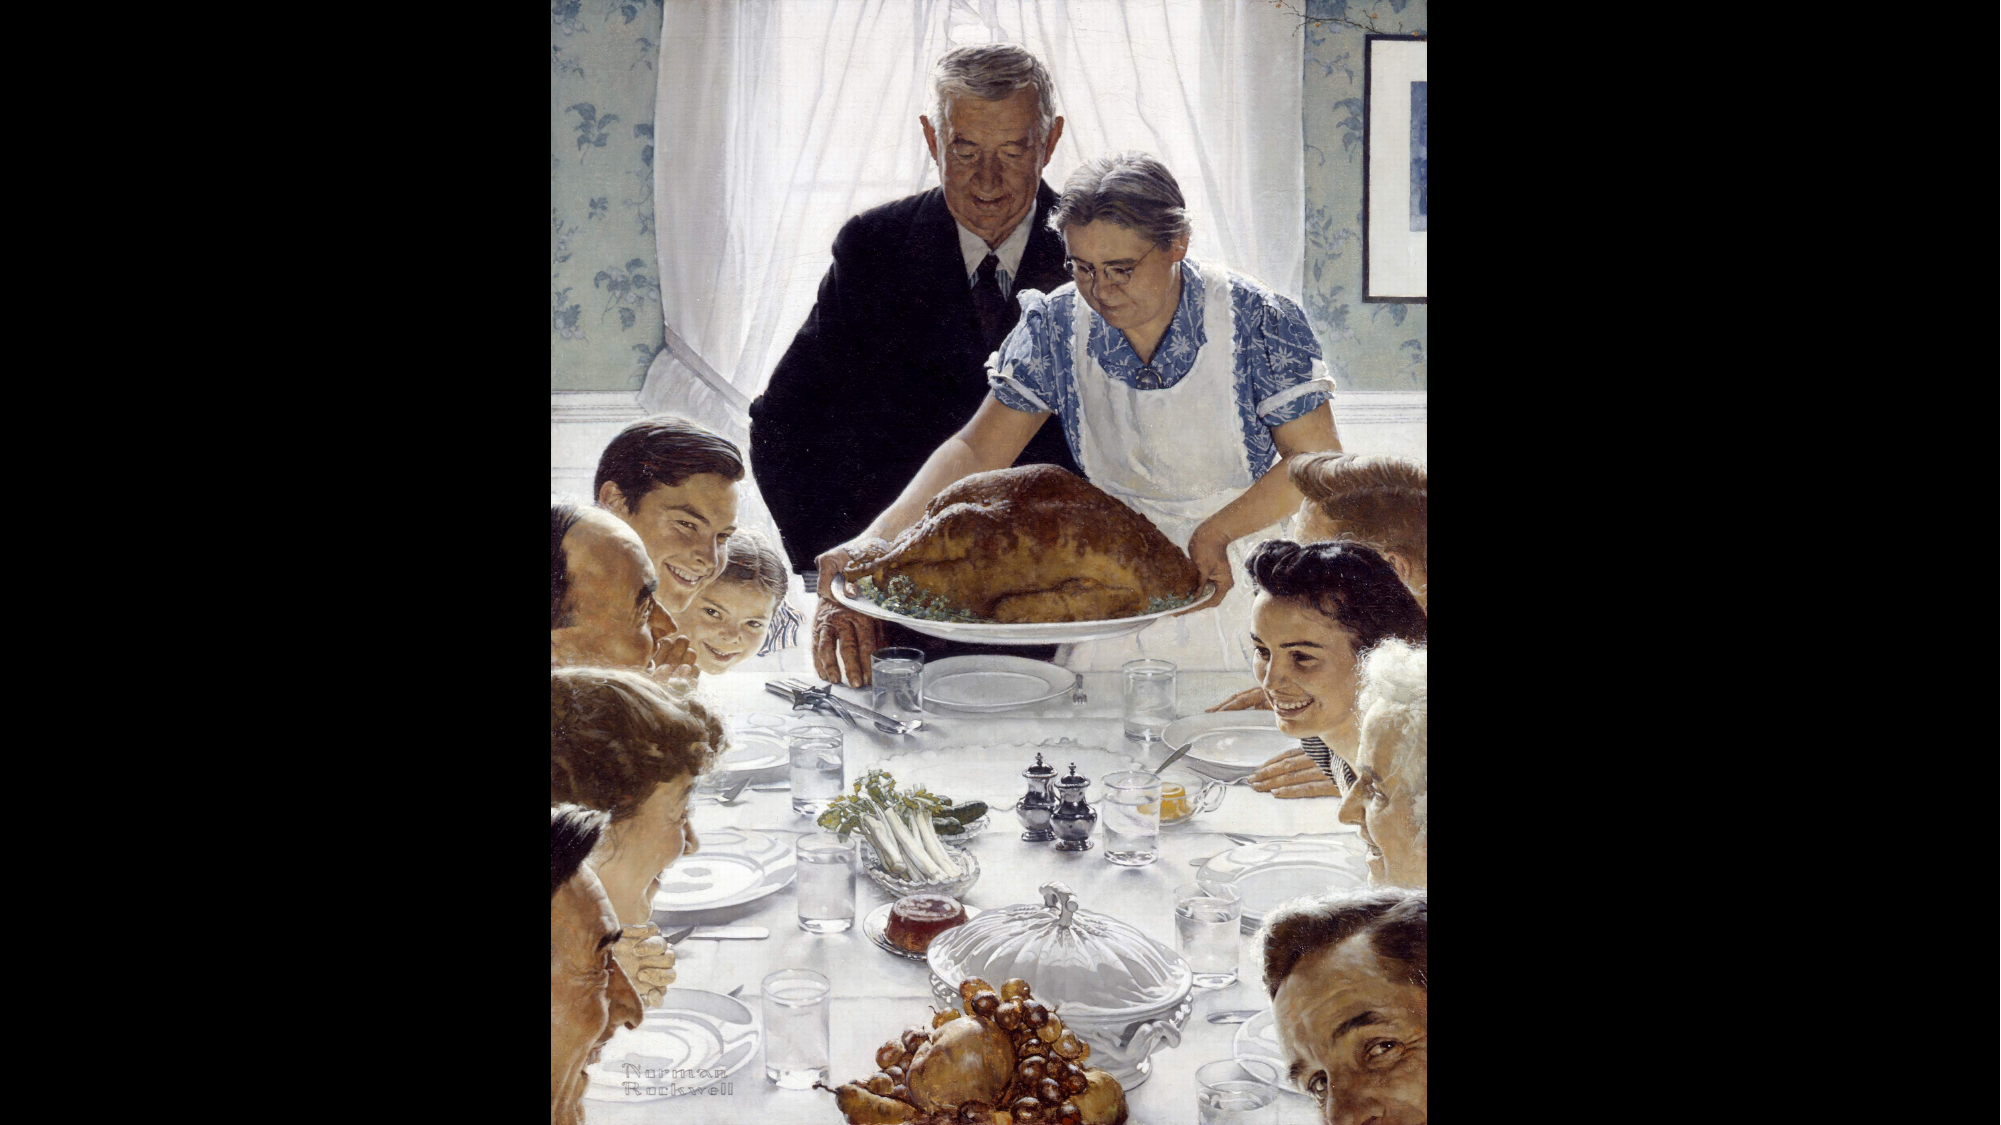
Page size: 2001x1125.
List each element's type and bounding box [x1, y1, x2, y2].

picture [551, 0, 1427, 1125]
